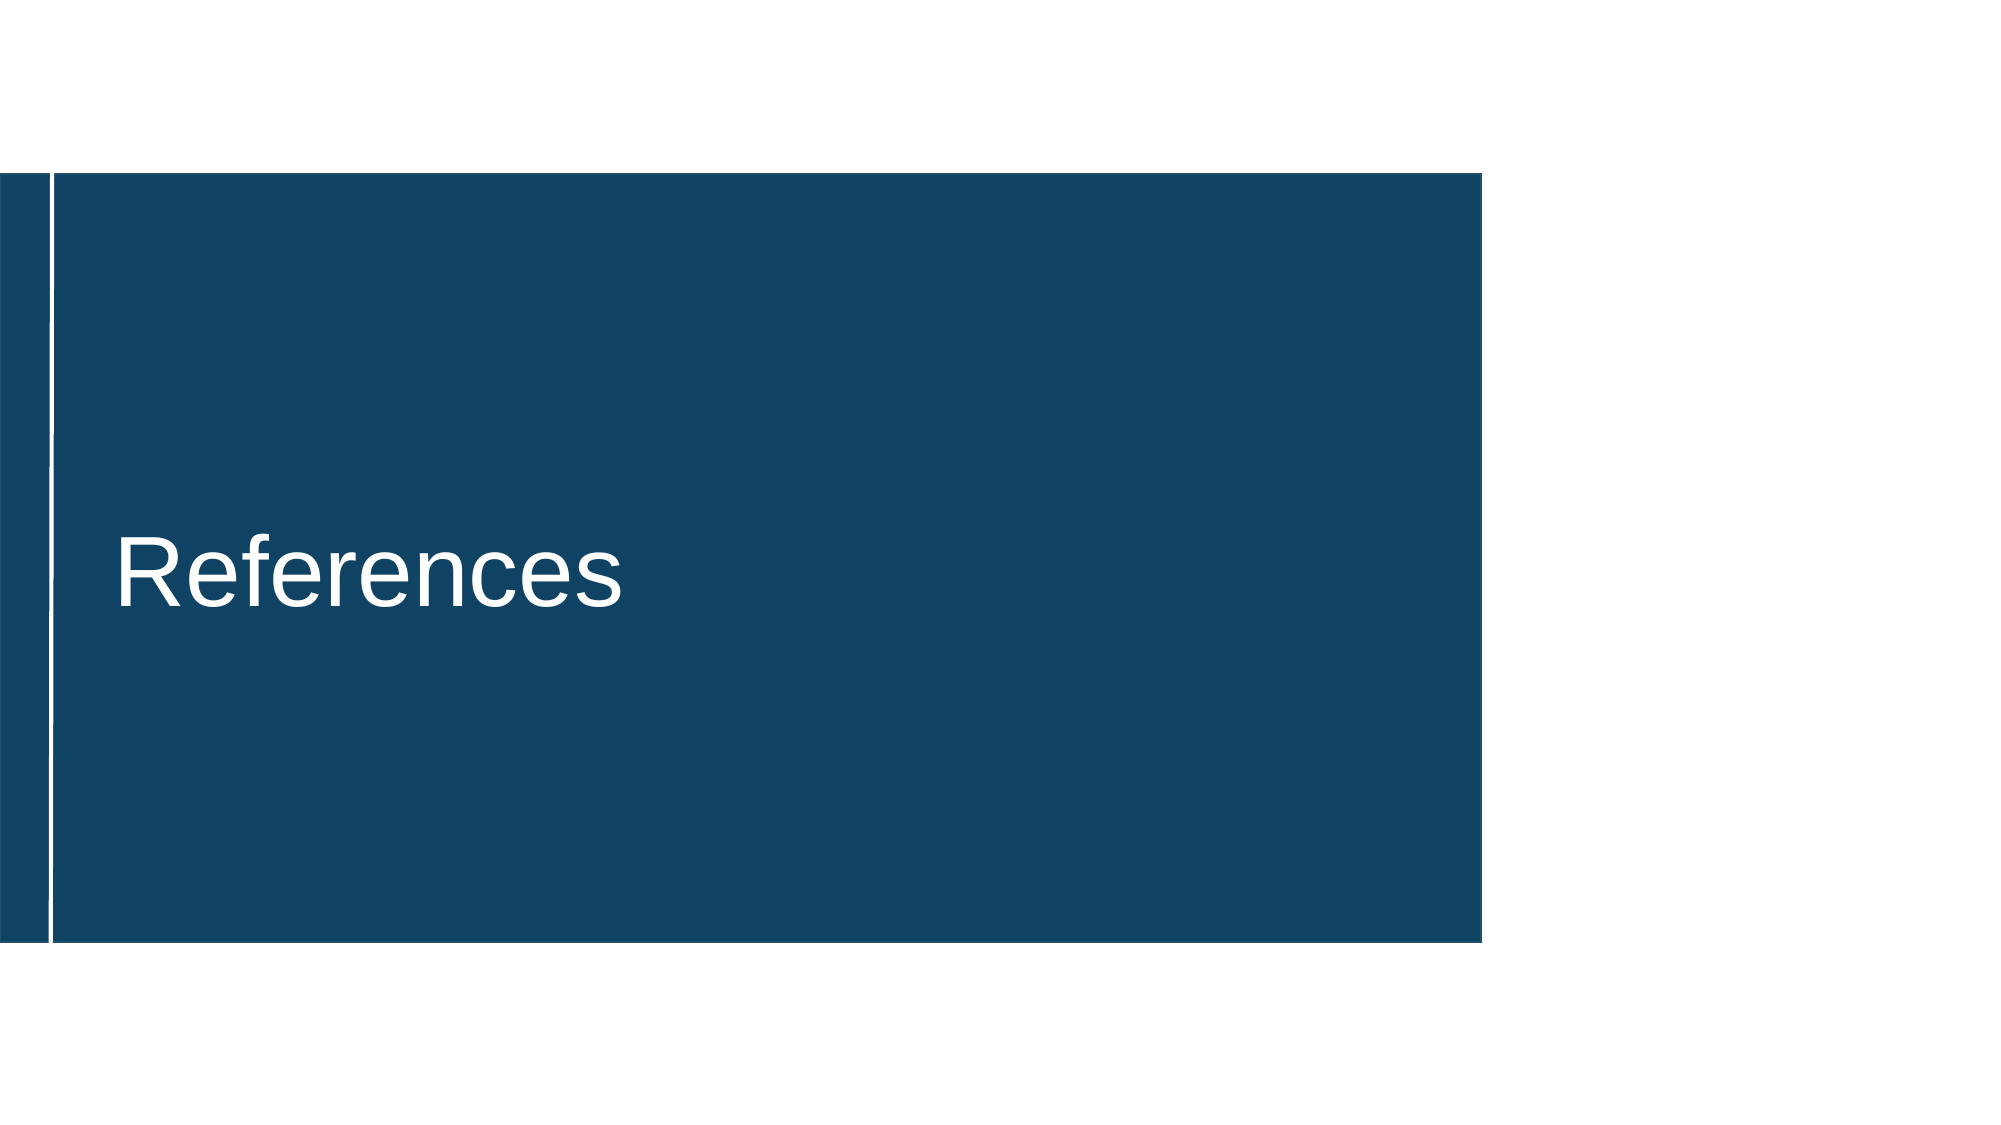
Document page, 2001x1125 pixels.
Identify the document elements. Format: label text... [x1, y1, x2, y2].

text_box [53, 173, 1482, 943]
text_box [0, 173, 50, 943]
title References [98, 512, 1224, 905]
